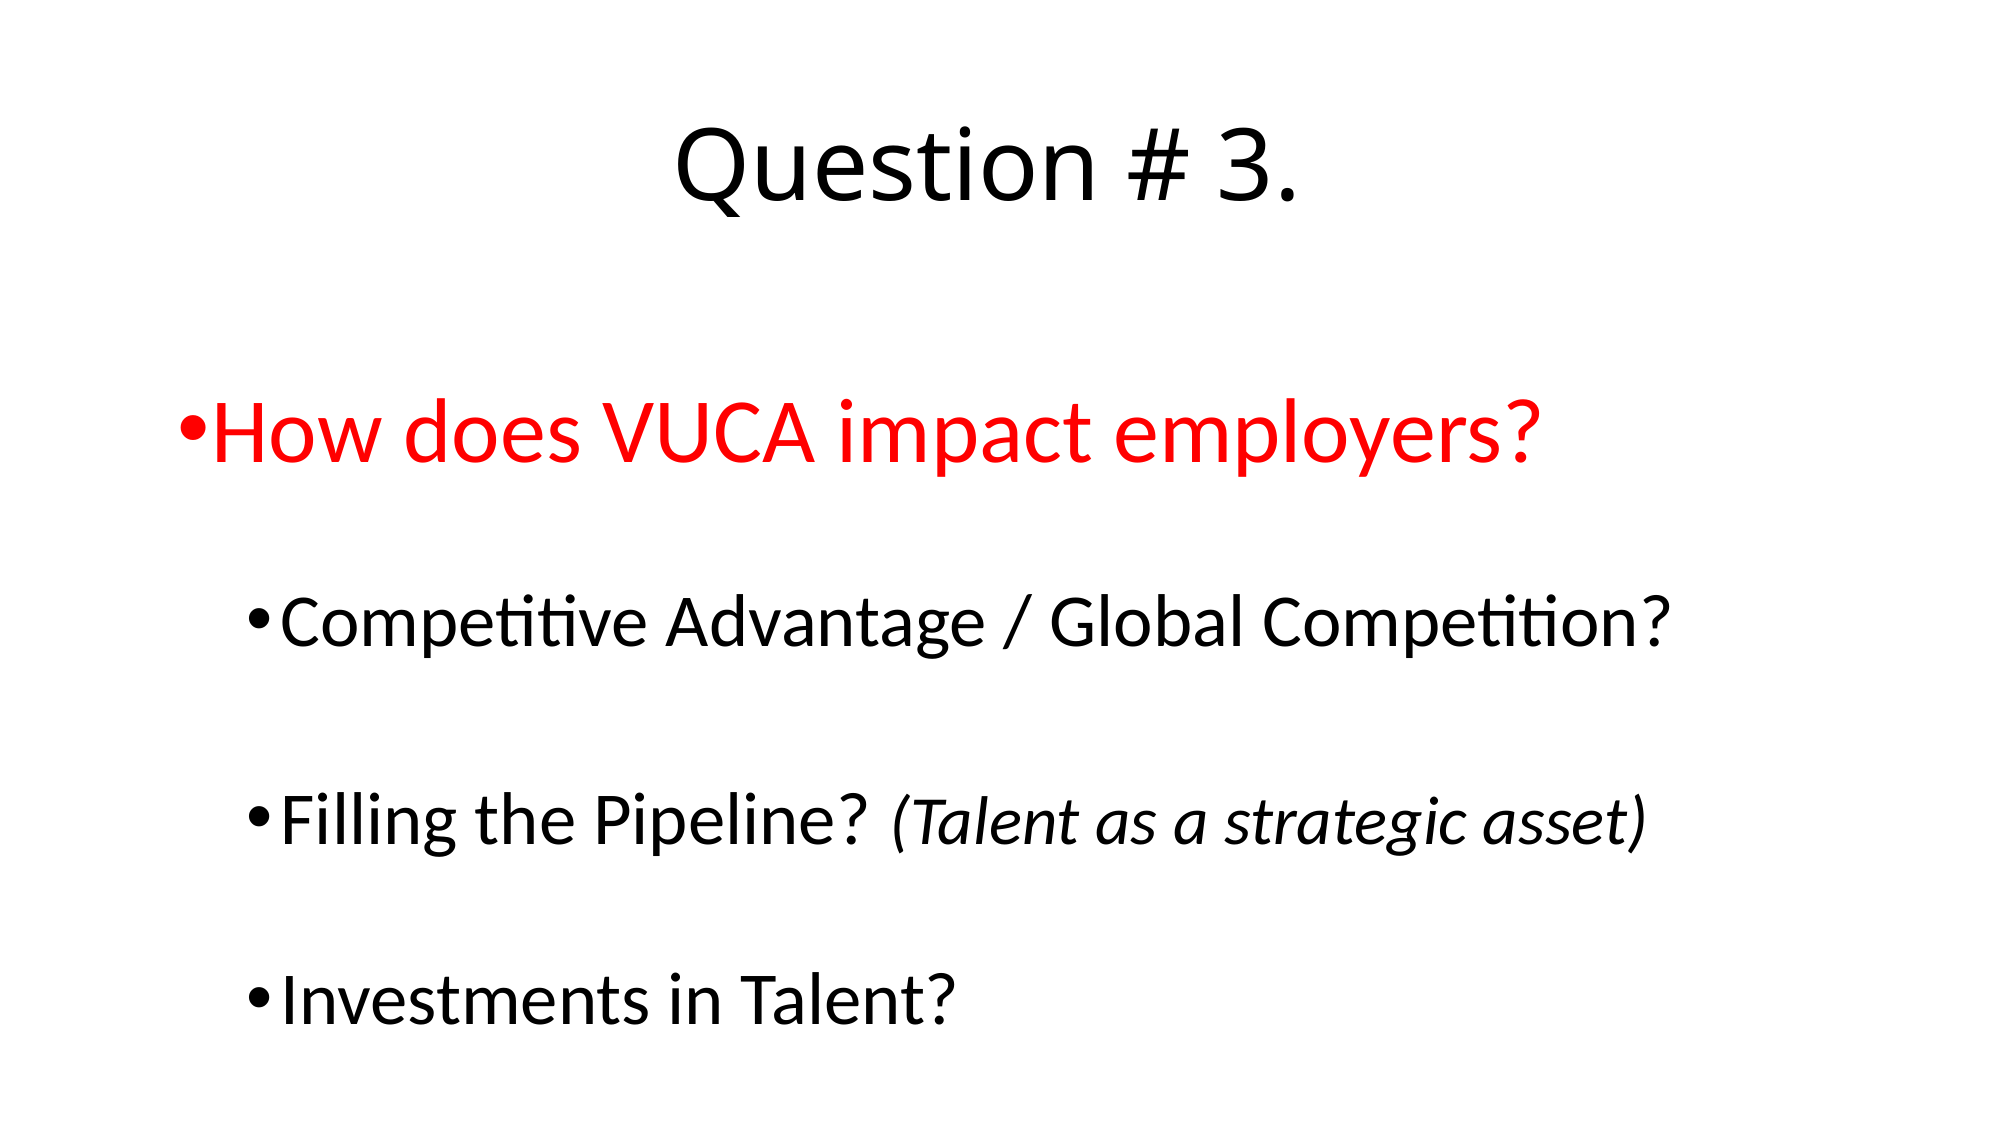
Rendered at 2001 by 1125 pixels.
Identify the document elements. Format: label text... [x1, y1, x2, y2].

list How does VUCA impact employers? Competitive Advantage / Global Competition? Filling the Pipeline? (Talent as a strategic asset) Investments in Talent? [162, 375, 1888, 1050]
title Question # 3. [137, 59, 1863, 278]
